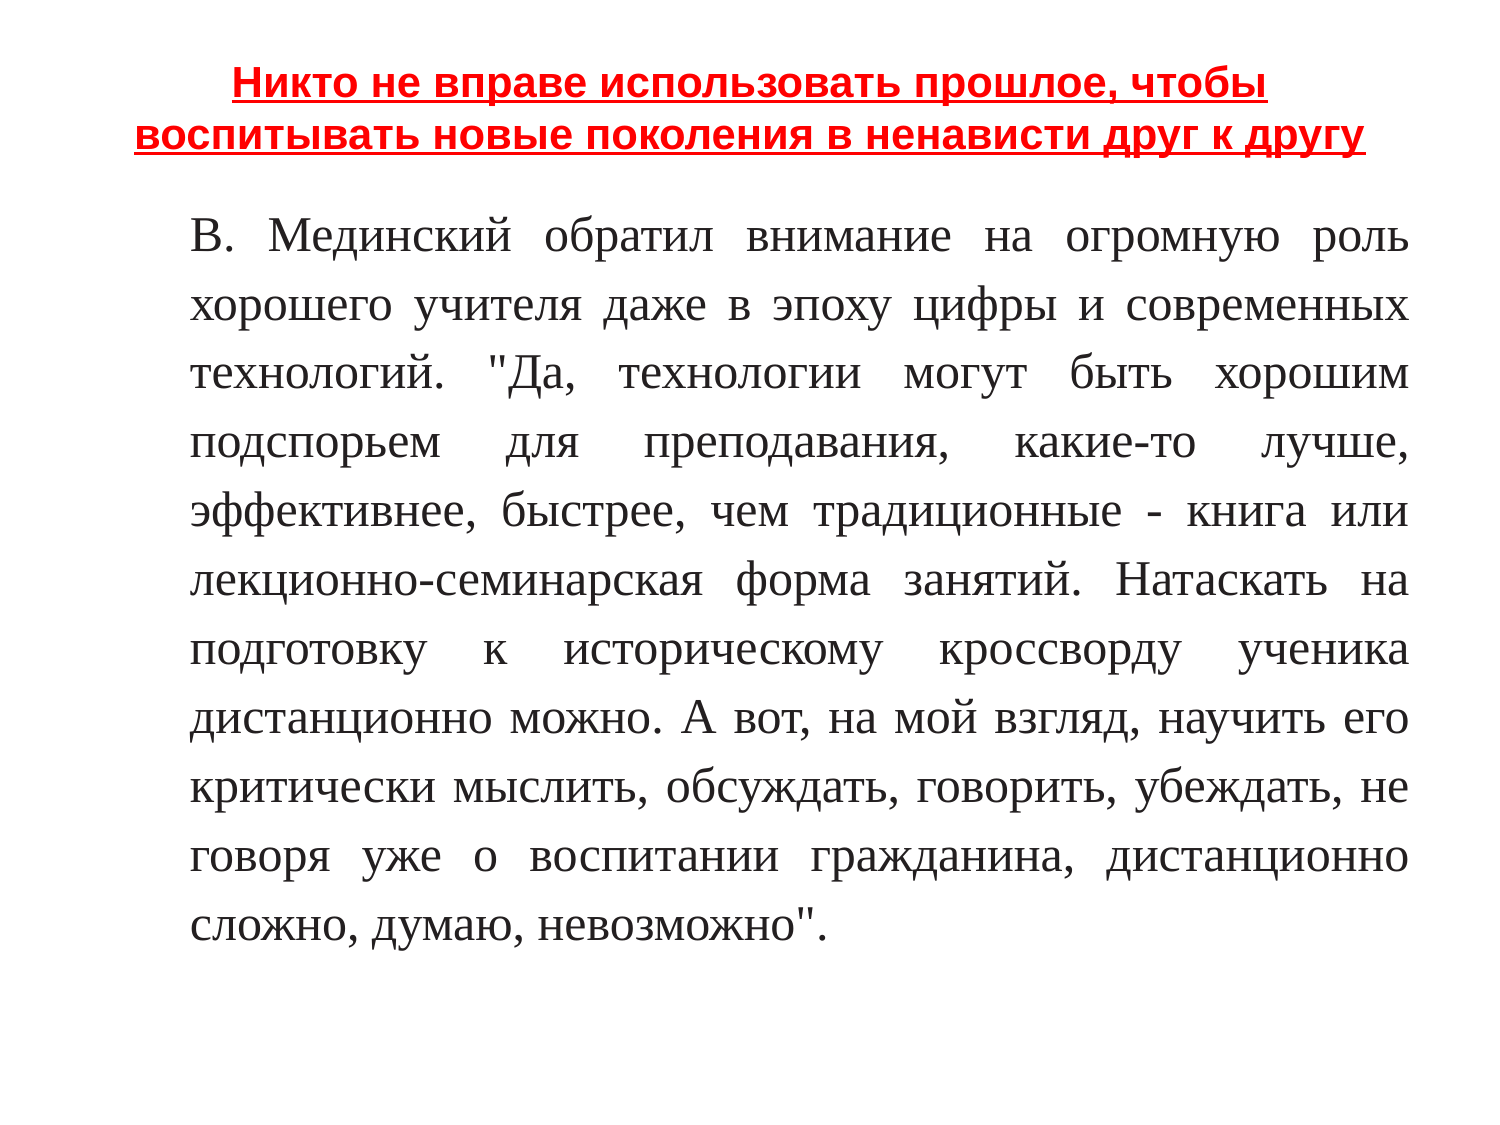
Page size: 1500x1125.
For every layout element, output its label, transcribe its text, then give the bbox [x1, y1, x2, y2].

list В. Мединский обратил внимание на огромную роль хорошего учителя даже в эпоху цифры и современных технологий. "Да, технологии могут быть хорошим подспорьем для преподавания, какие-то лучше, эффективнее, быстрее, чем традиционные - книга или лекционно-семинарская форма занятий. Натаскать на подготовку к историческому кроссворду ученика дистанционно можно. А вот, на мой взгляд, научить его критически мыслить, обсуждать, говорить, убеждать, не говоря уже о воспитании гражданина, дистанционно сложно, думаю, невозможно". [75, 184, 1425, 1005]
title Никто не вправе использовать прошлое, чтобы воспитывать новые поколения в ненависти друг к другу [75, 45, 1425, 184]
